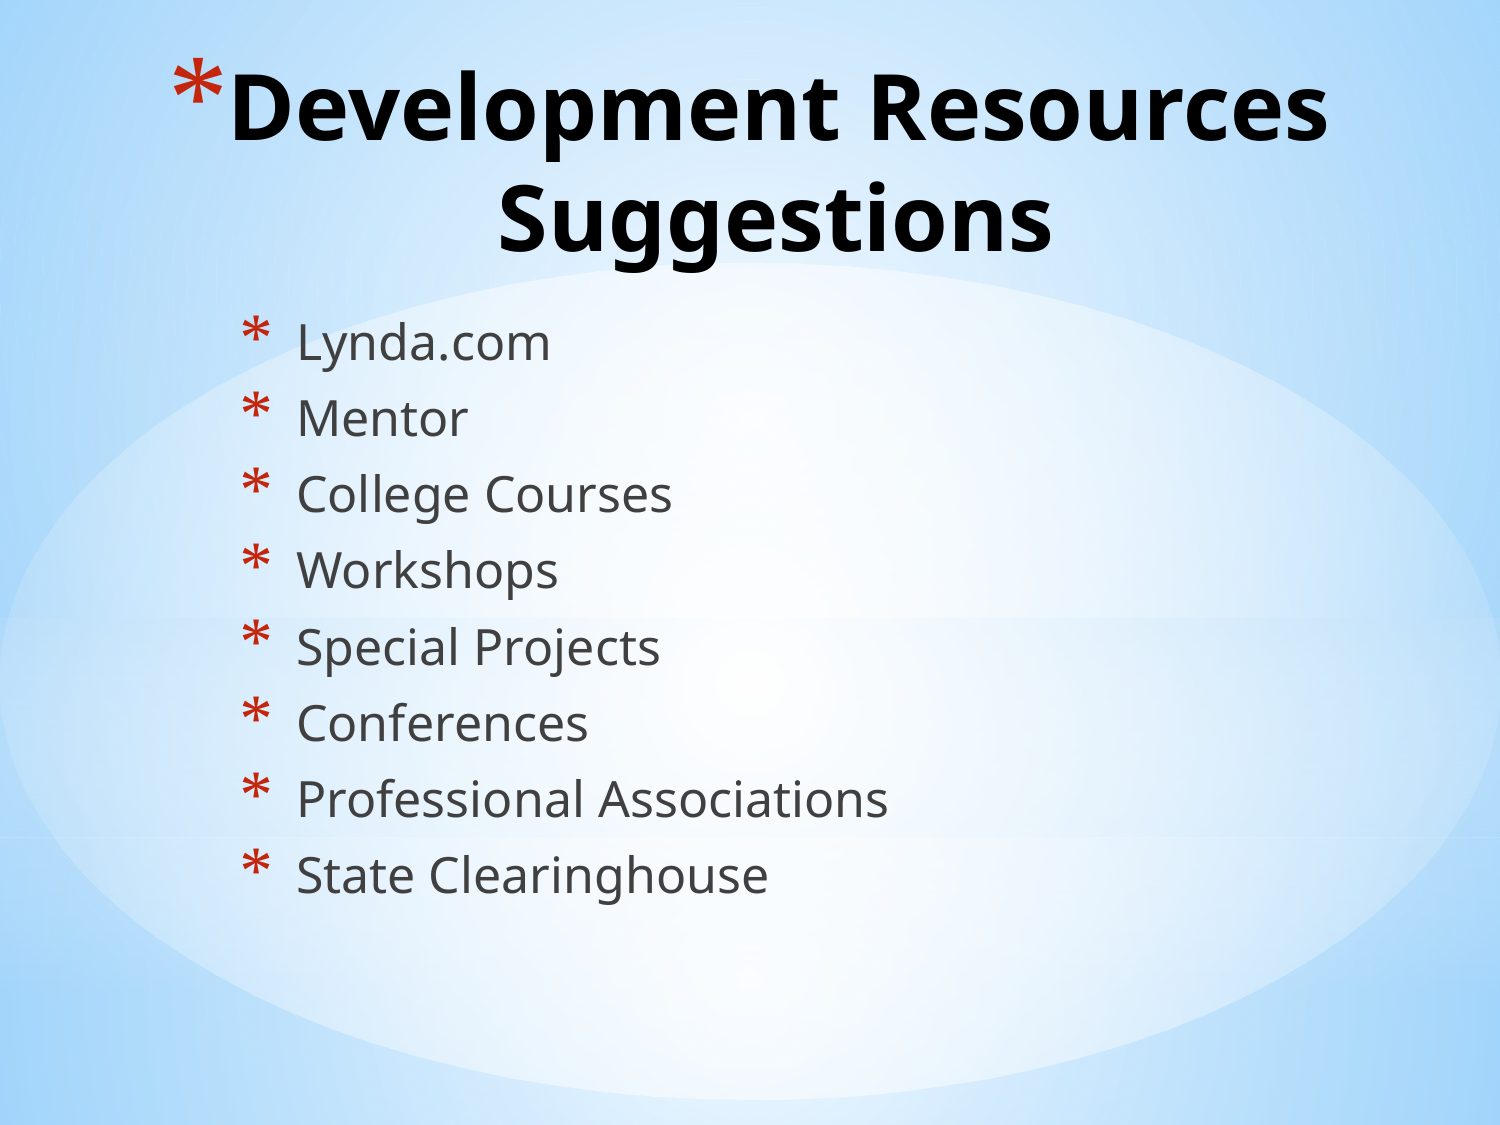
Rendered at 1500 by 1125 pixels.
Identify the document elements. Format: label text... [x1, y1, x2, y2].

list Lynda.com Mentor College Courses Workshops Special Projects Conferences Professional Associations State Clearinghouse [225, 302, 1275, 1000]
title Development Resources Suggestions [0, 37, 1500, 225]
